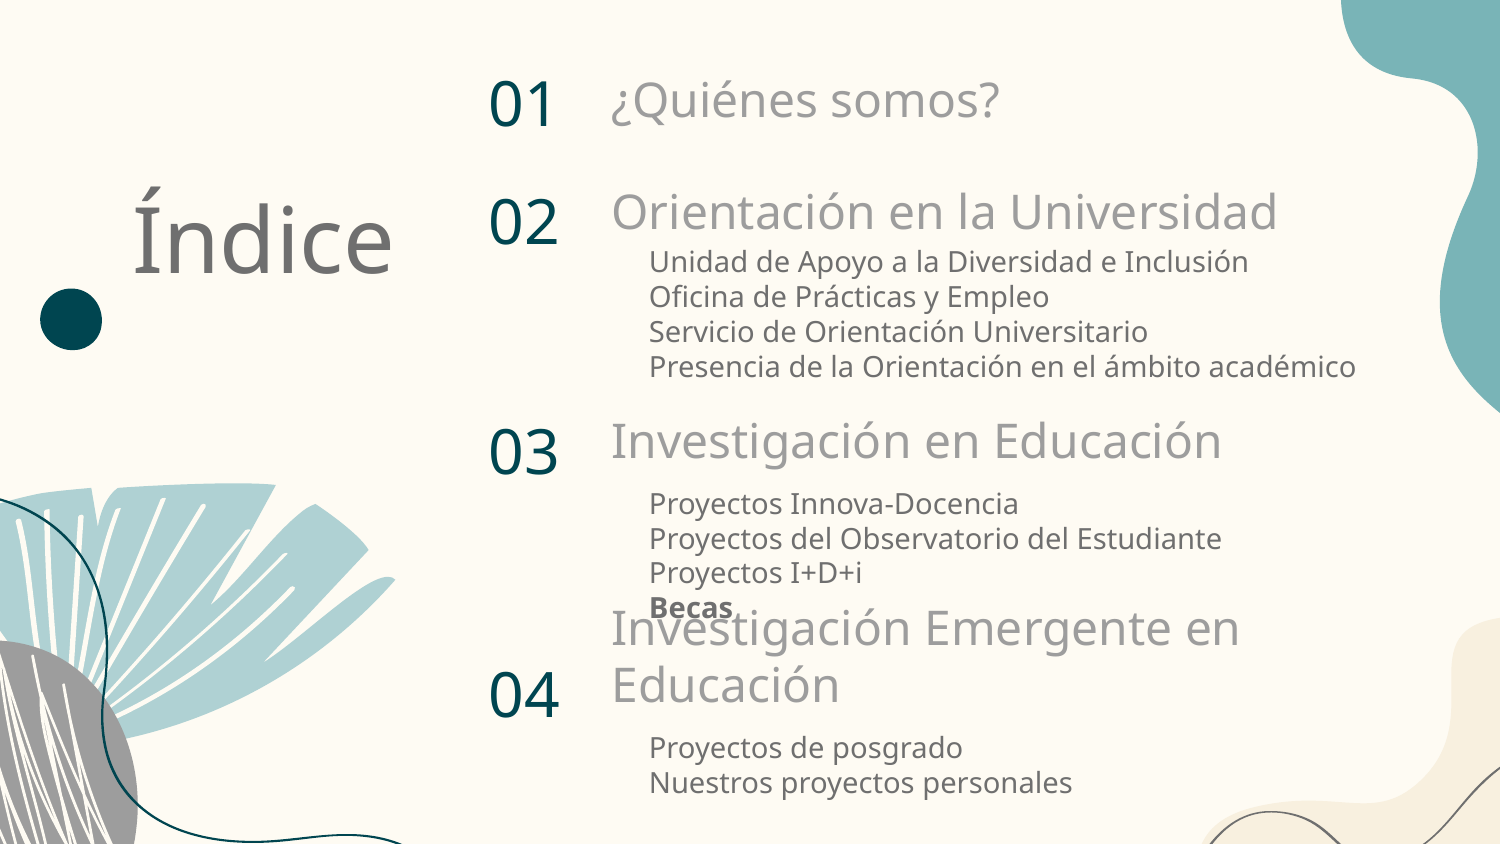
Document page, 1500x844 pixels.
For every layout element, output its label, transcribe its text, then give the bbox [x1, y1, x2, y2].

title Índice [116, 201, 491, 273]
title 03 [471, 414, 584, 485]
title 04 [471, 657, 584, 728]
title 01 [465, 66, 584, 137]
text_box [40, 288, 102, 351]
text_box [0, 382, 466, 844]
subtitle Investigación Emergente en Educación [596, 670, 1168, 714]
title 02 [465, 184, 584, 255]
text_box Unidad de Apoyo a la Diversidad e Inclusión Oficina de Prácticas y Empleo Servicio de Orientación Universitario Presencia de la Orientación en el ámbito académico [558, 228, 1168, 399]
subtitle Orientación en la Universidad [596, 197, 1168, 228]
text_box Proyectos de posgrado Nuestros proyectos personales [558, 714, 1168, 815]
subtitle ¿Quiénes somos? [596, 85, 1168, 143]
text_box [1173, 0, 1500, 844]
subtitle Investigación en Educación [596, 426, 1168, 484]
subtitle Proyectos Innova-Docencia Proyectos del Observatorio del Estudiante Proyectos I+D+i Becas [596, 484, 1168, 528]
